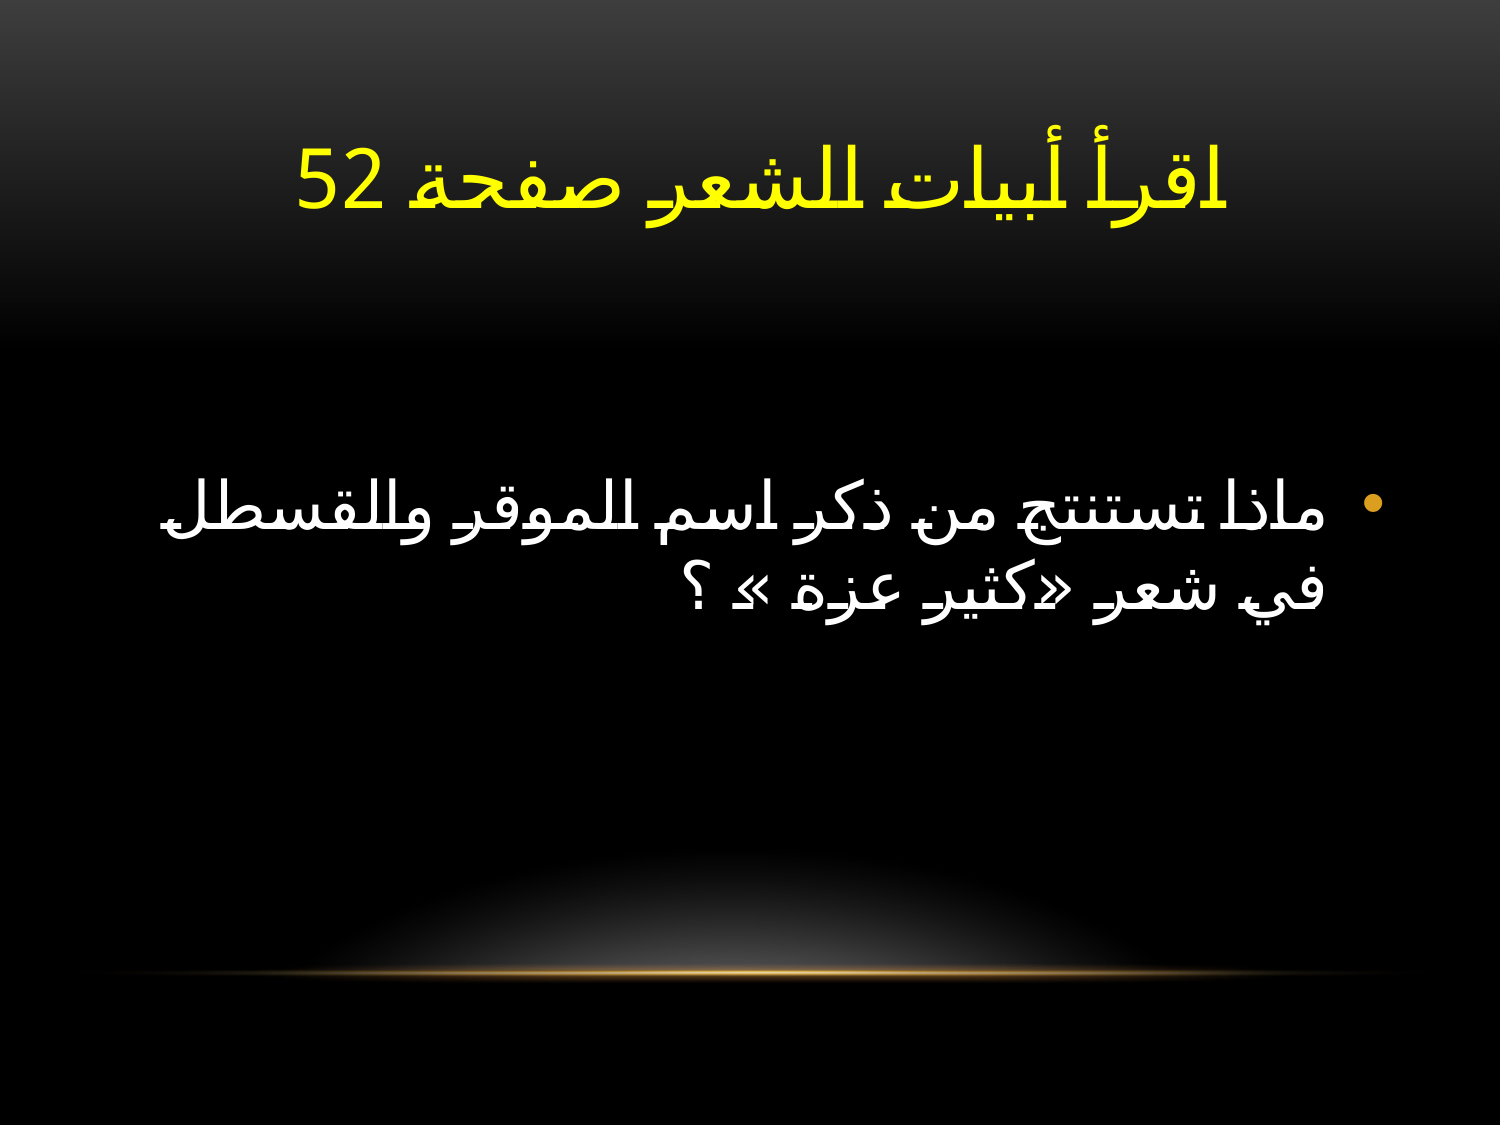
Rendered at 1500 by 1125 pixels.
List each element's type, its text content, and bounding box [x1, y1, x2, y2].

title اقرأ أبيات الشعر صفحة 52 [99, 45, 1400, 233]
picture [0, 0, 1500, 1125]
list ماذا تستنتج من ذكر اسم الموقر والقسطل في شعر «كثير عزة » ؟ [99, 262, 1400, 938]
